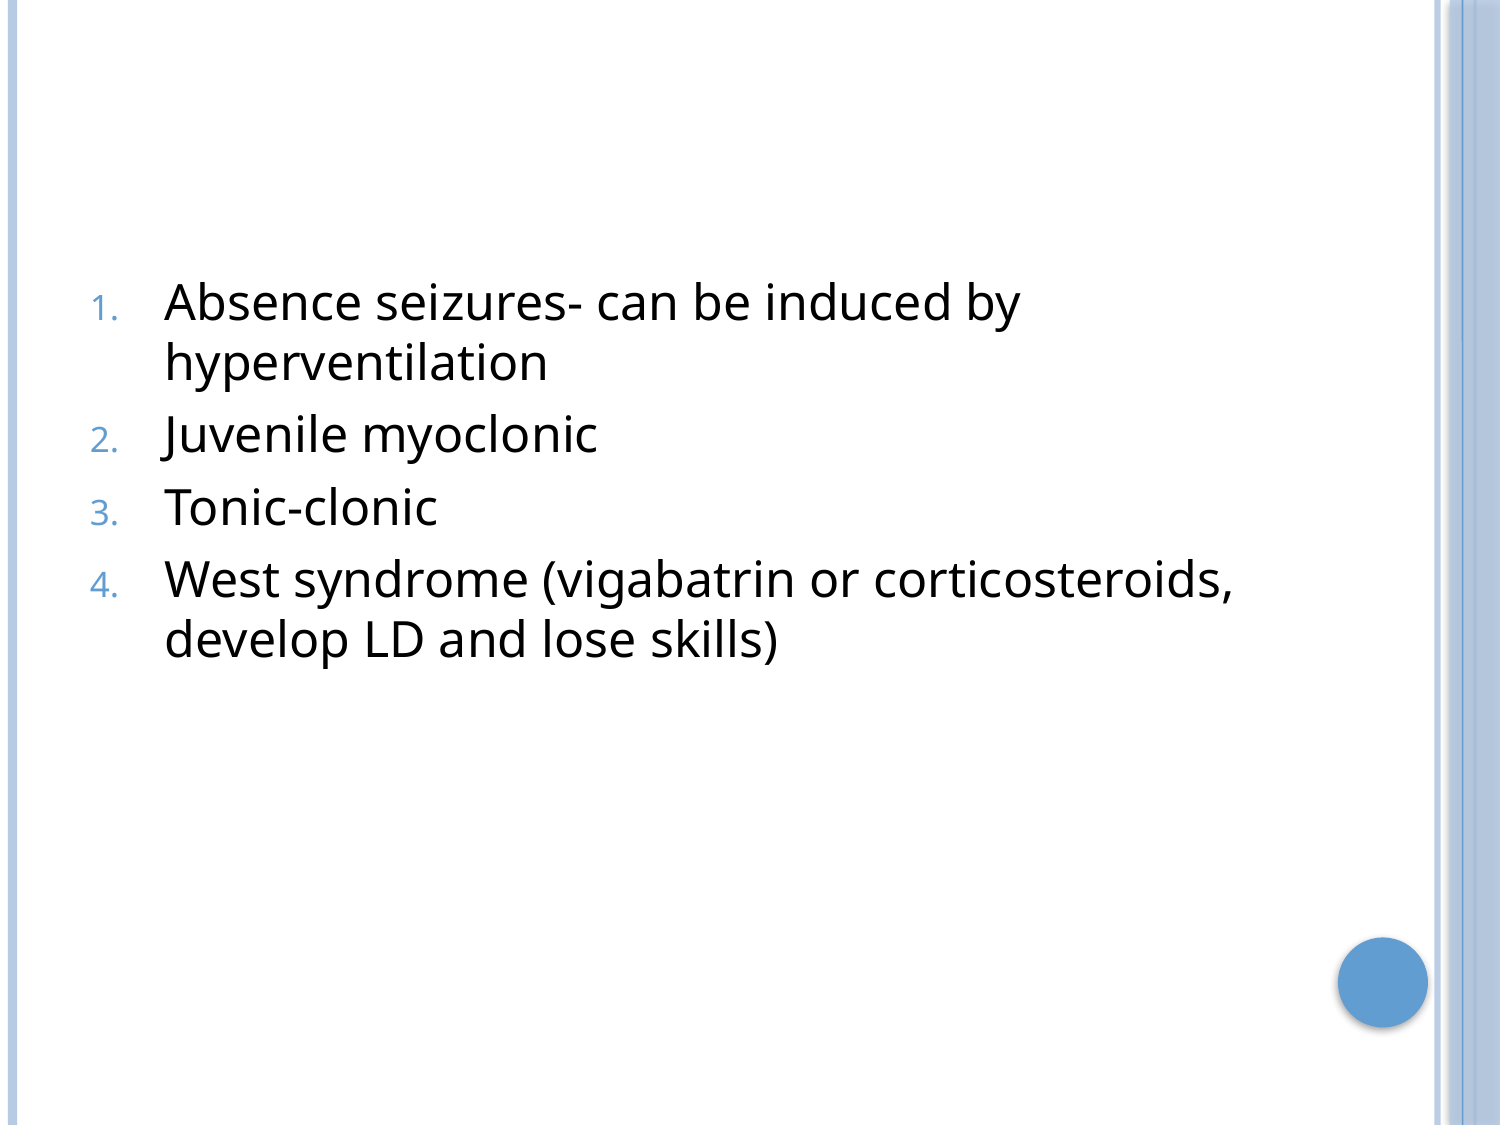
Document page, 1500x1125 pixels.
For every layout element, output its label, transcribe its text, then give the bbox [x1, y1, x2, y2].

list Absence seizures- can be induced by hyperventilation Juvenile myoclonic Tonic-clonic West syndrome (vigabatrin or corticosteroids, develop LD and lose skills) [75, 262, 1300, 1062]
